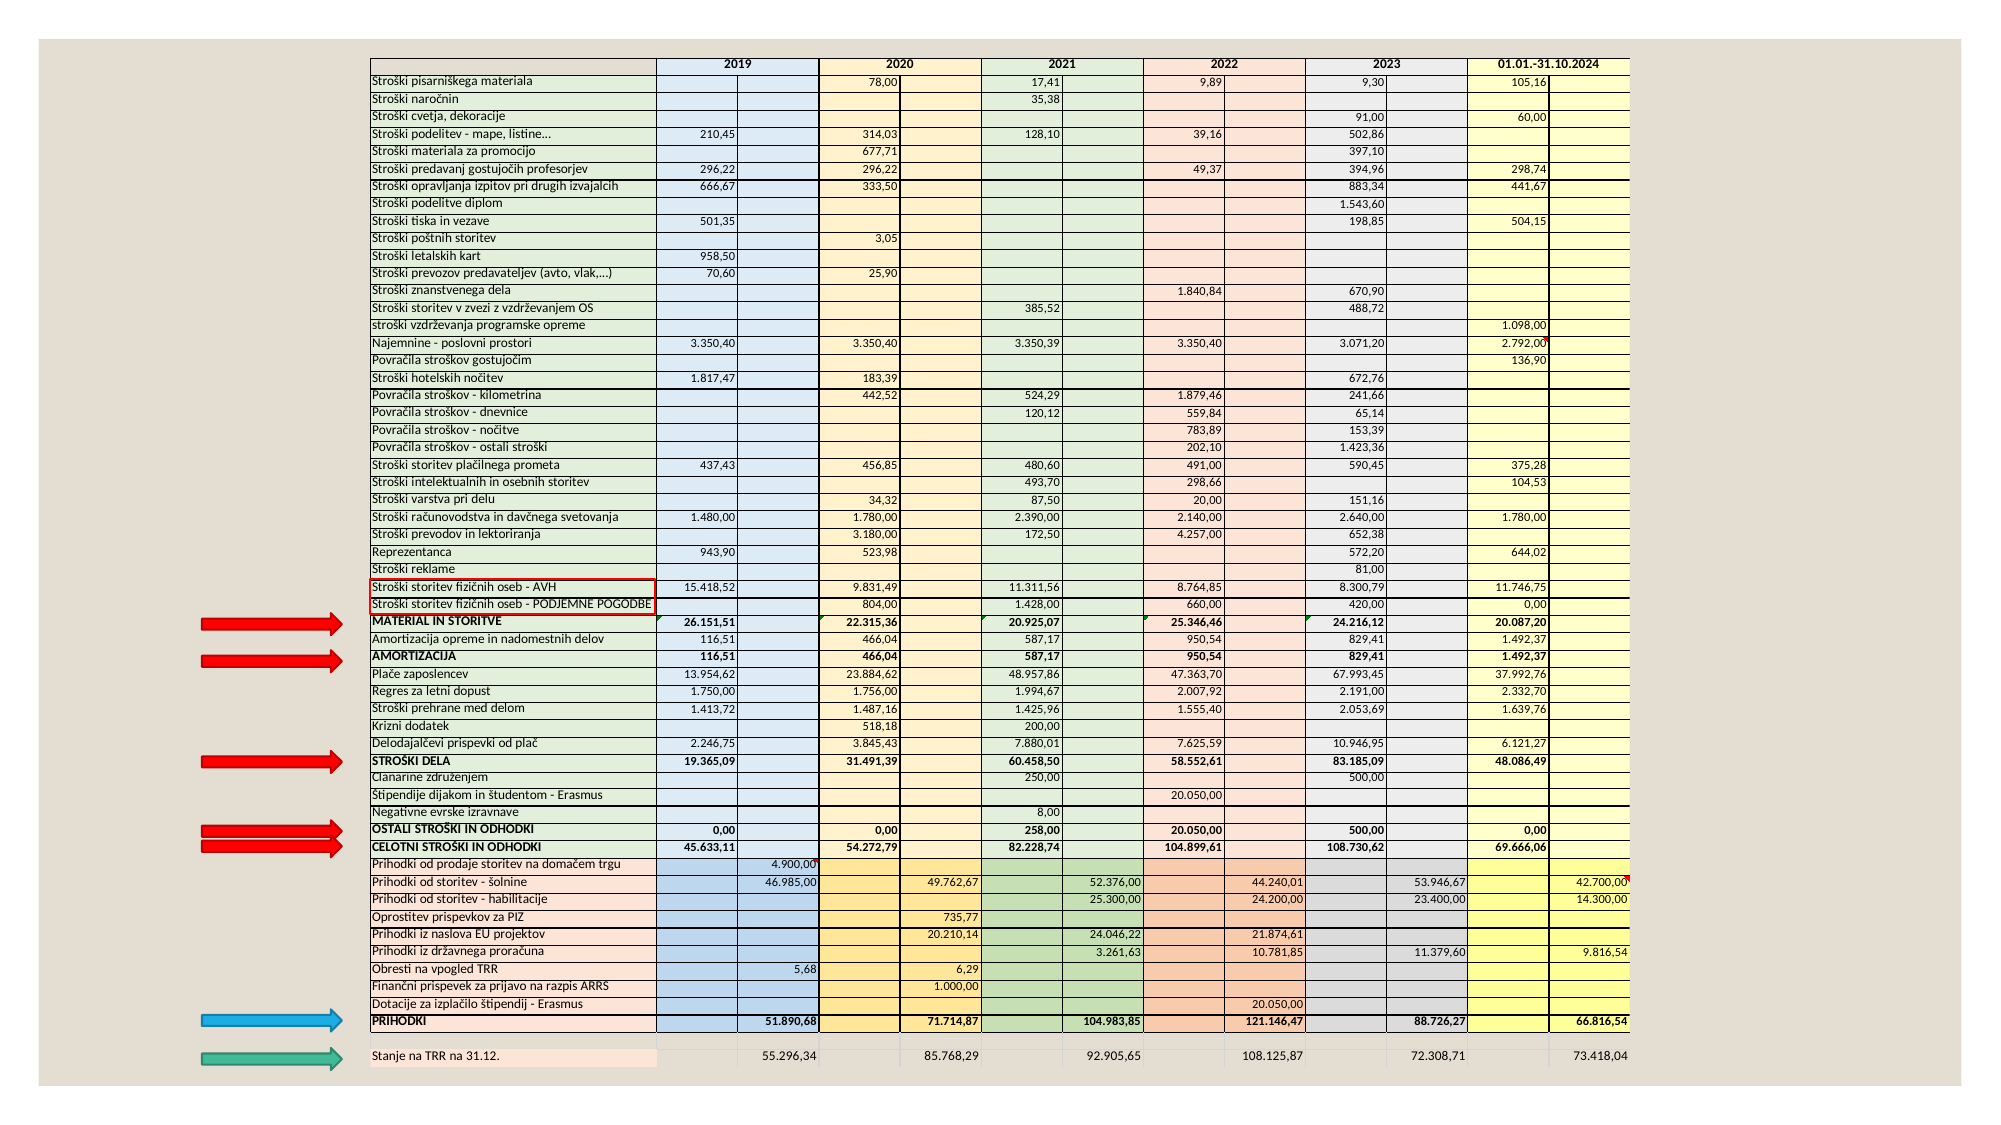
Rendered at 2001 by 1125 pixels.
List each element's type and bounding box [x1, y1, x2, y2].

picture [369, 57, 1631, 1068]
text_box [201, 613, 342, 832]
text_box [201, 835, 342, 1071]
